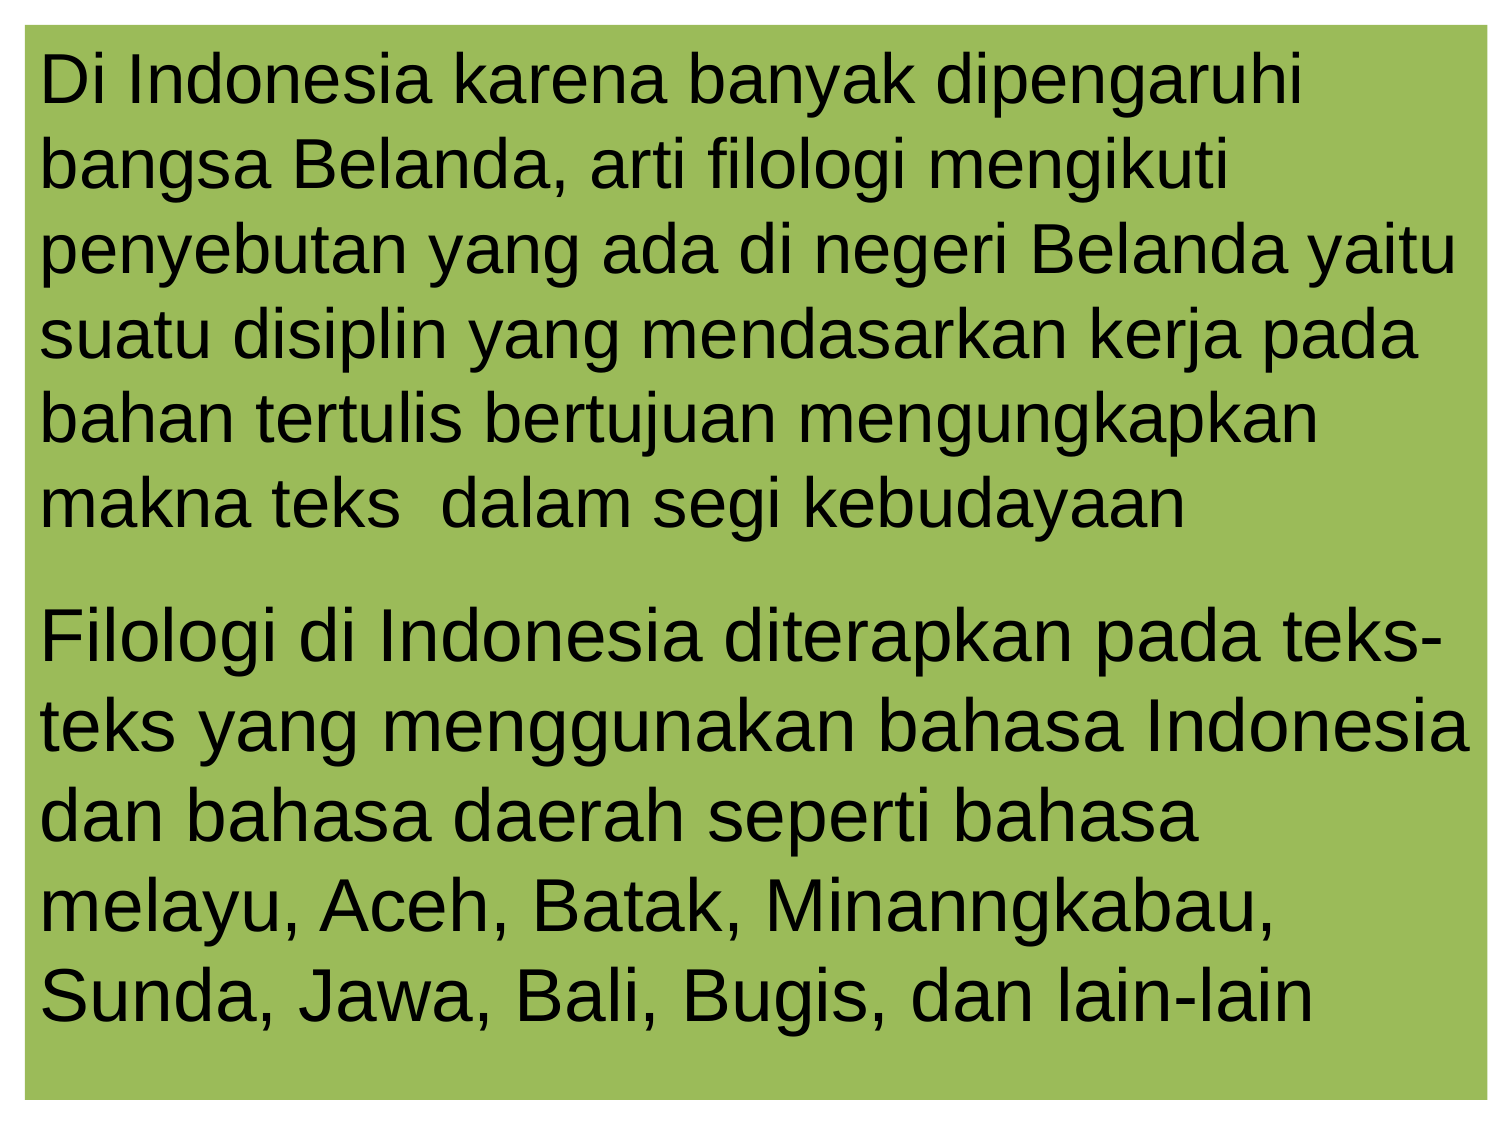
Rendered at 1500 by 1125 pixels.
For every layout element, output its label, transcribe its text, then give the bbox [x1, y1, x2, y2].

list Di Indonesia karena banyak dipengaruhi bangsa Belanda, arti filologi mengikuti penyebutan yang ada di negeri Belanda yaitu suatu disiplin yang mendasarkan kerja pada bahan tertulis bertujuan mengungkapkan makna teks dalam segi kebudayaan Filologi di Indonesia diterapkan pada teks-teks yang menggunakan bahasa Indonesia dan bahasa daerah seperti bahasa melayu, Aceh, Batak, Minanngkabau, Sunda, Jawa, Bali, Bugis, dan lain-lain [24, 24, 1488, 1100]
